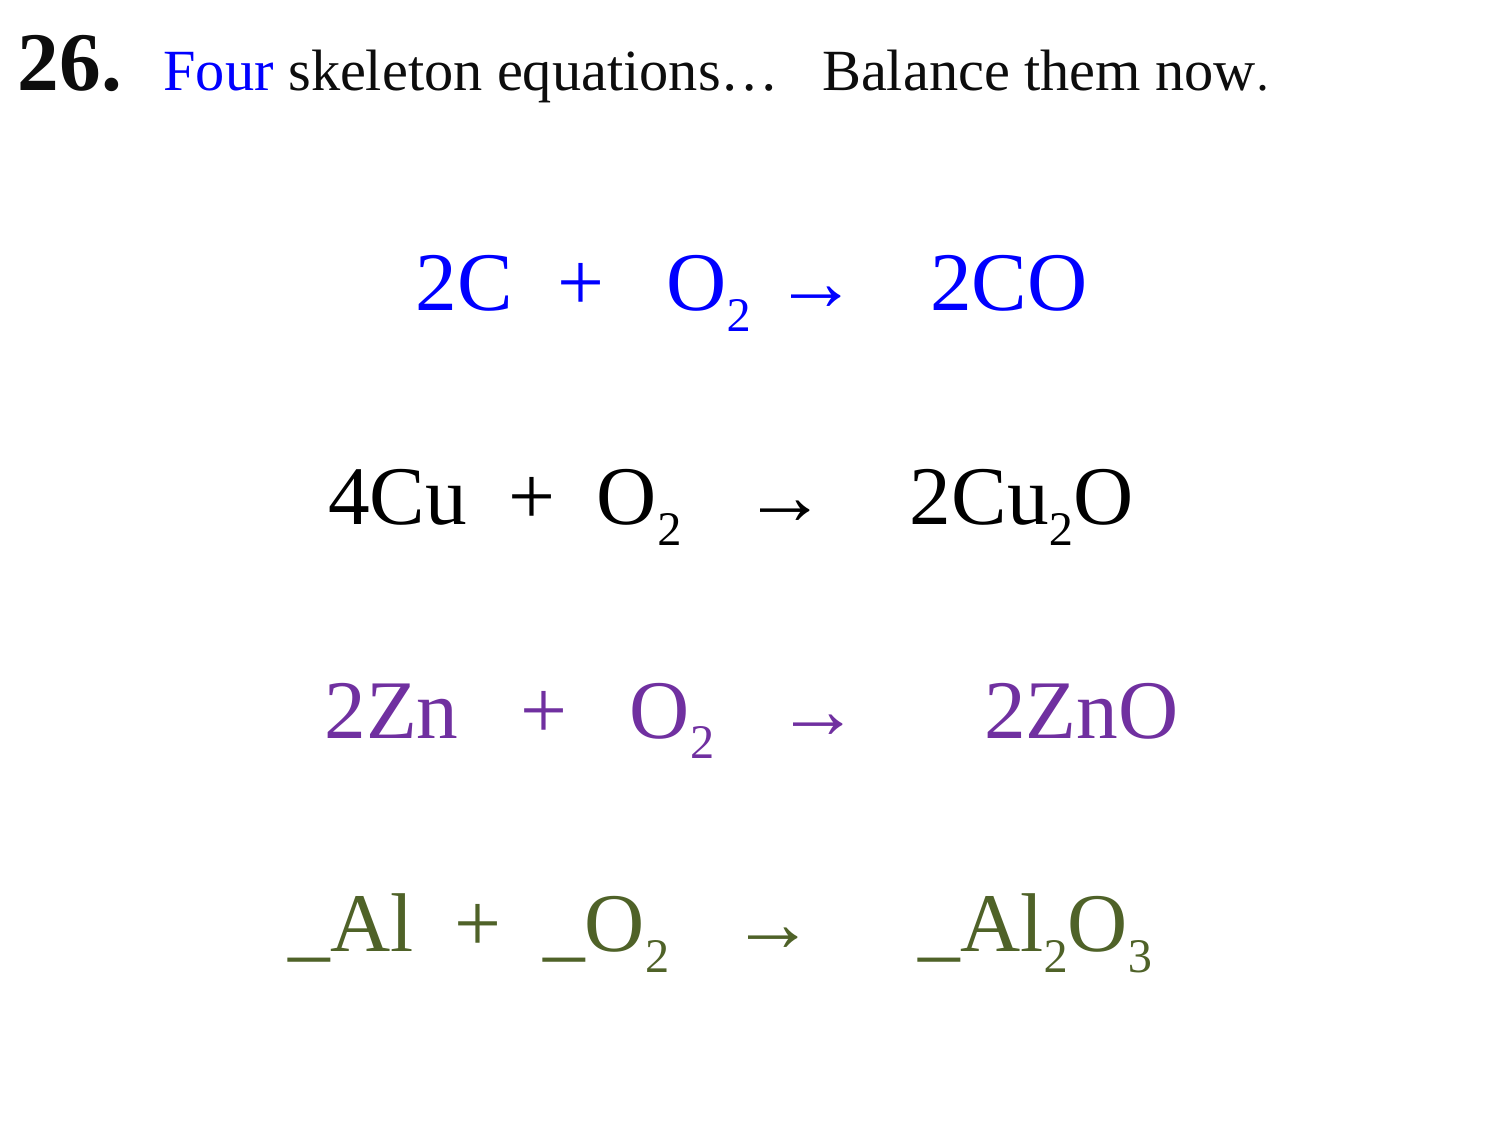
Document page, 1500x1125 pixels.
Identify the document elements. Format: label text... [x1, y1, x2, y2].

text_box 26. Four skeleton equations… Balance them now. 2C + O2 → 2CO 4Cu + O2 → 2Cu2O 2Zn + O2 → 2ZnO _Al + _O2 → _Al2O3 [3, 0, 1500, 990]
